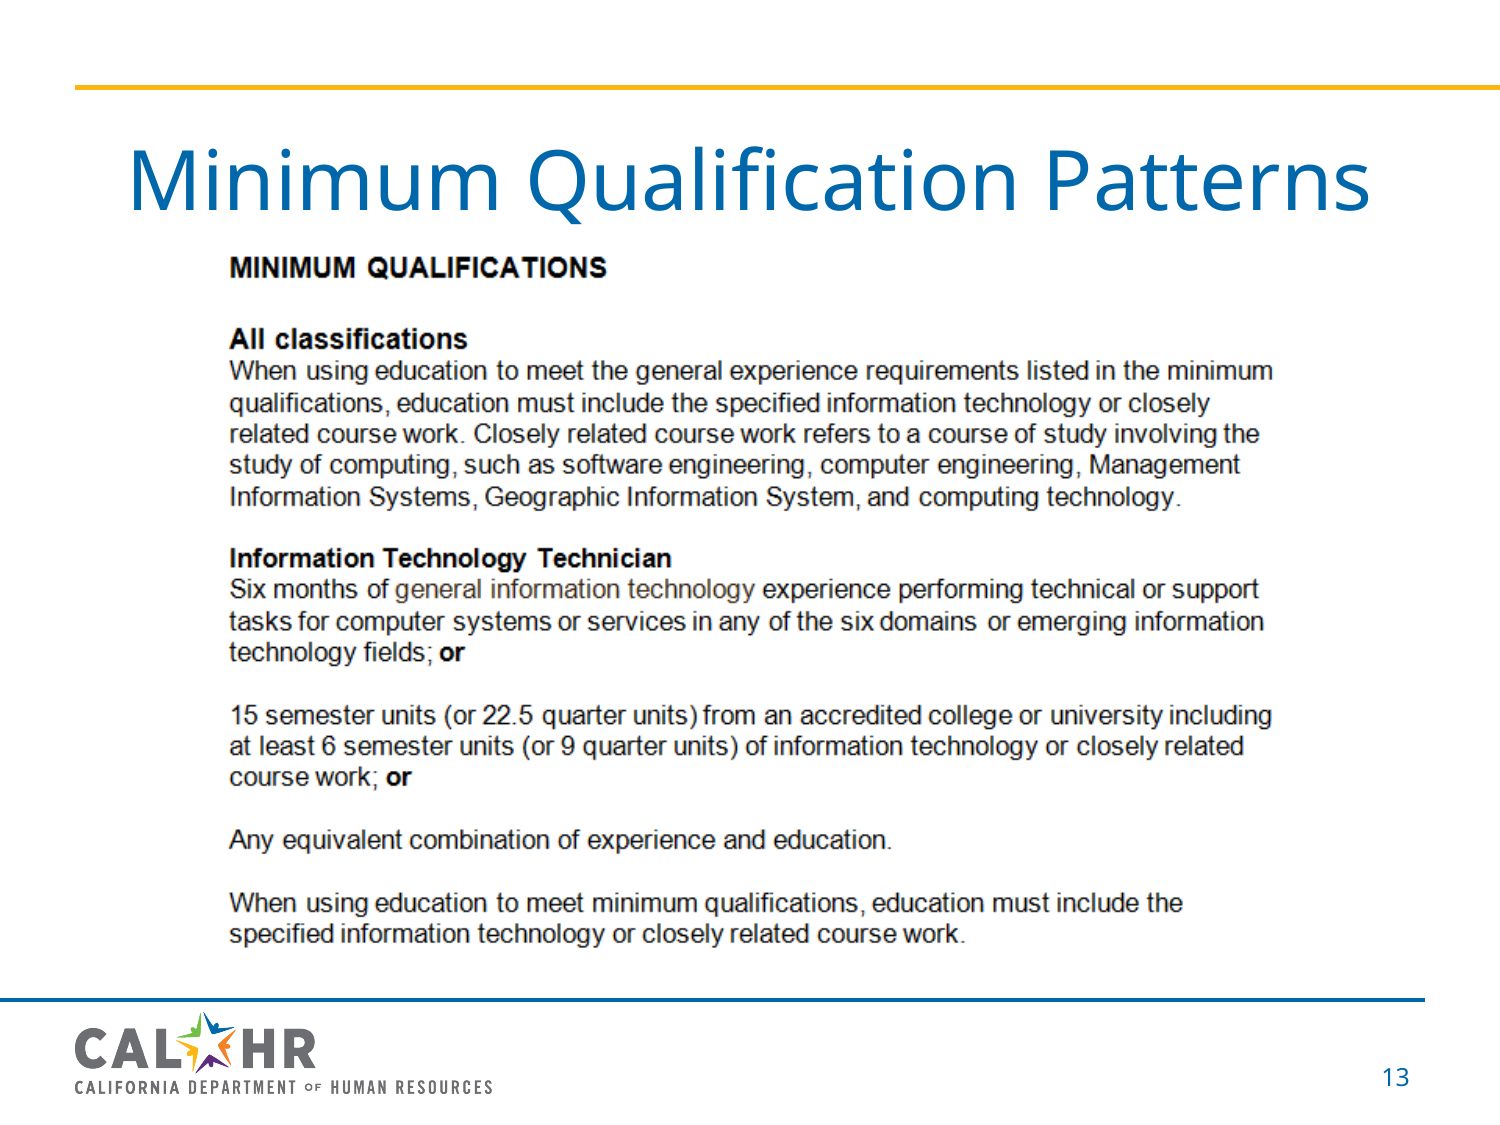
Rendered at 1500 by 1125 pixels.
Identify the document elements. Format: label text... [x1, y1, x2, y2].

title Minimum Qualification Patterns [75, 112, 1425, 243]
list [212, 237, 1293, 968]
slide_number 13 [1074, 1062, 1425, 1094]
picture [75, 1012, 492, 1094]
